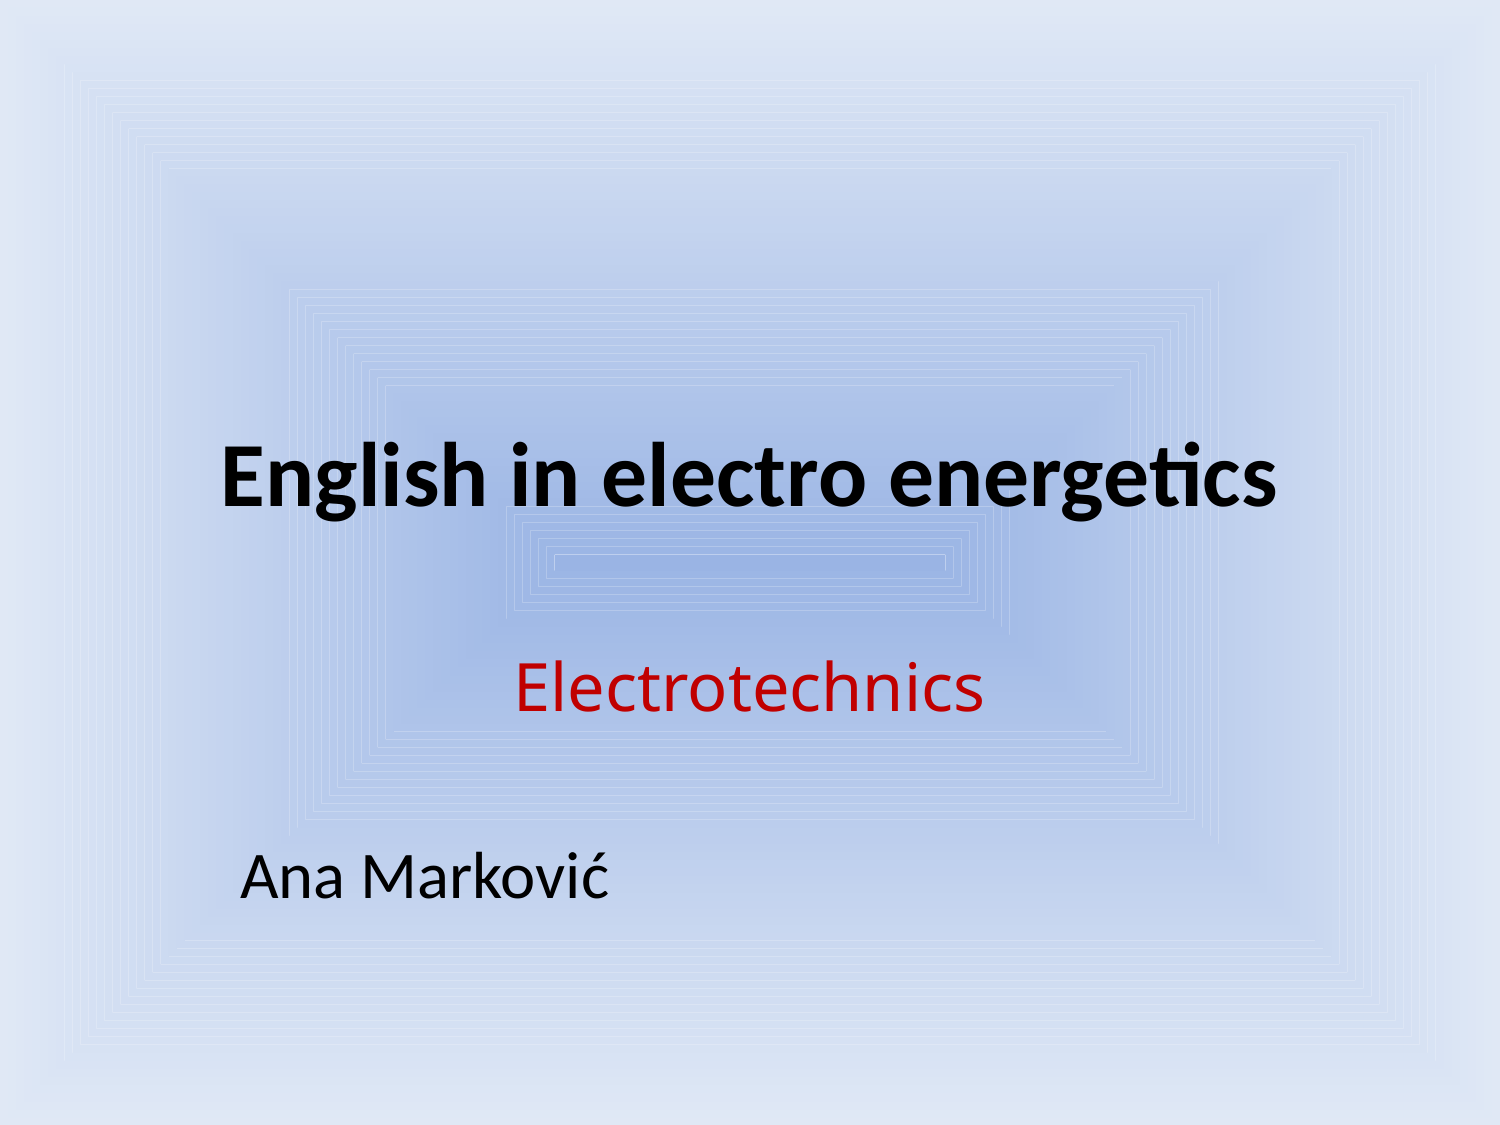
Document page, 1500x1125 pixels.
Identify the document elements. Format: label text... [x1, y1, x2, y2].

subtitle Electrotechnics Ana Marković [225, 637, 1275, 925]
title English in electro energetics [112, 349, 1388, 591]
